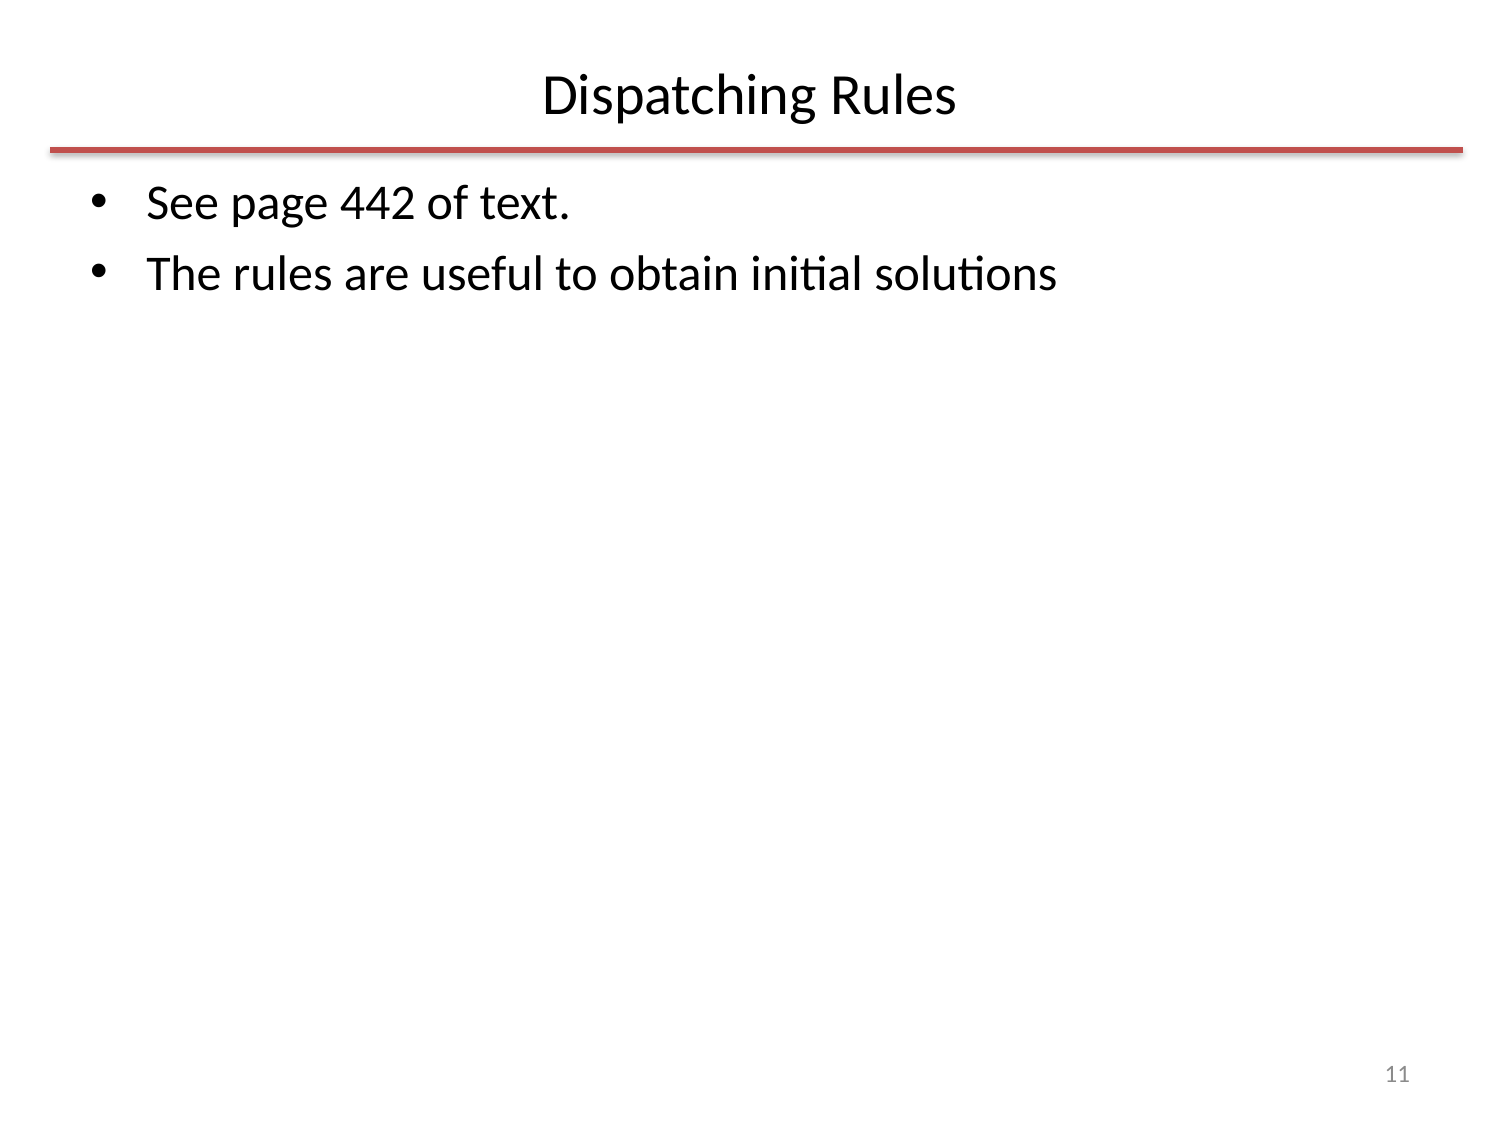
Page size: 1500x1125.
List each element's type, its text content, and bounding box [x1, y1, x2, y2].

slide_number 11 [1074, 1042, 1425, 1103]
title Dispatching Rules [75, 45, 1425, 138]
list See page 442 of text. The rules are useful to obtain initial solutions [75, 162, 1425, 1038]
